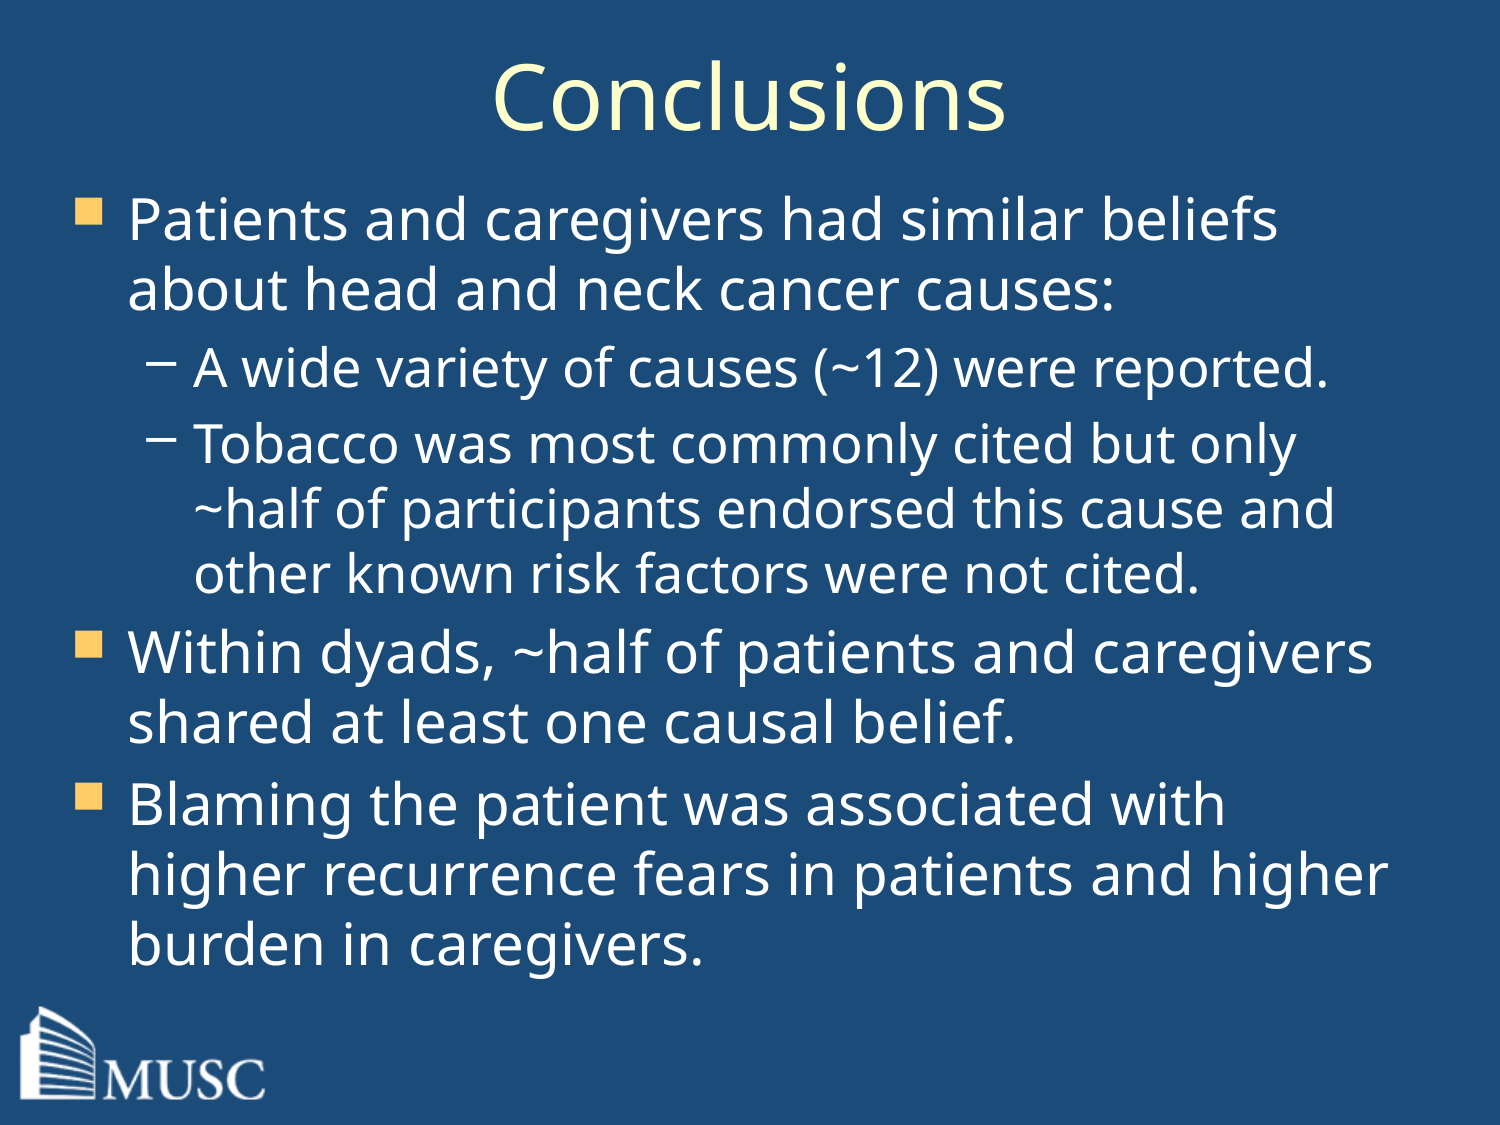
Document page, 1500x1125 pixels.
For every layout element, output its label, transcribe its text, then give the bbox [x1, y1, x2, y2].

title Conclusions [75, 0, 1425, 174]
list Patients and caregivers had similar beliefs about head and neck cancer causes: A wide variety of causes (~12) were reported. Tobacco was most commonly cited but only ~half of participants endorsed this cause and other known risk factors were not cited. Within dyads, ~half of patients and caregivers shared at least one causal belief. Blaming the patient was associated with higher recurrence fears in patients and higher burden in caregivers. [56, 174, 1426, 1038]
picture [0, 988, 298, 1125]
